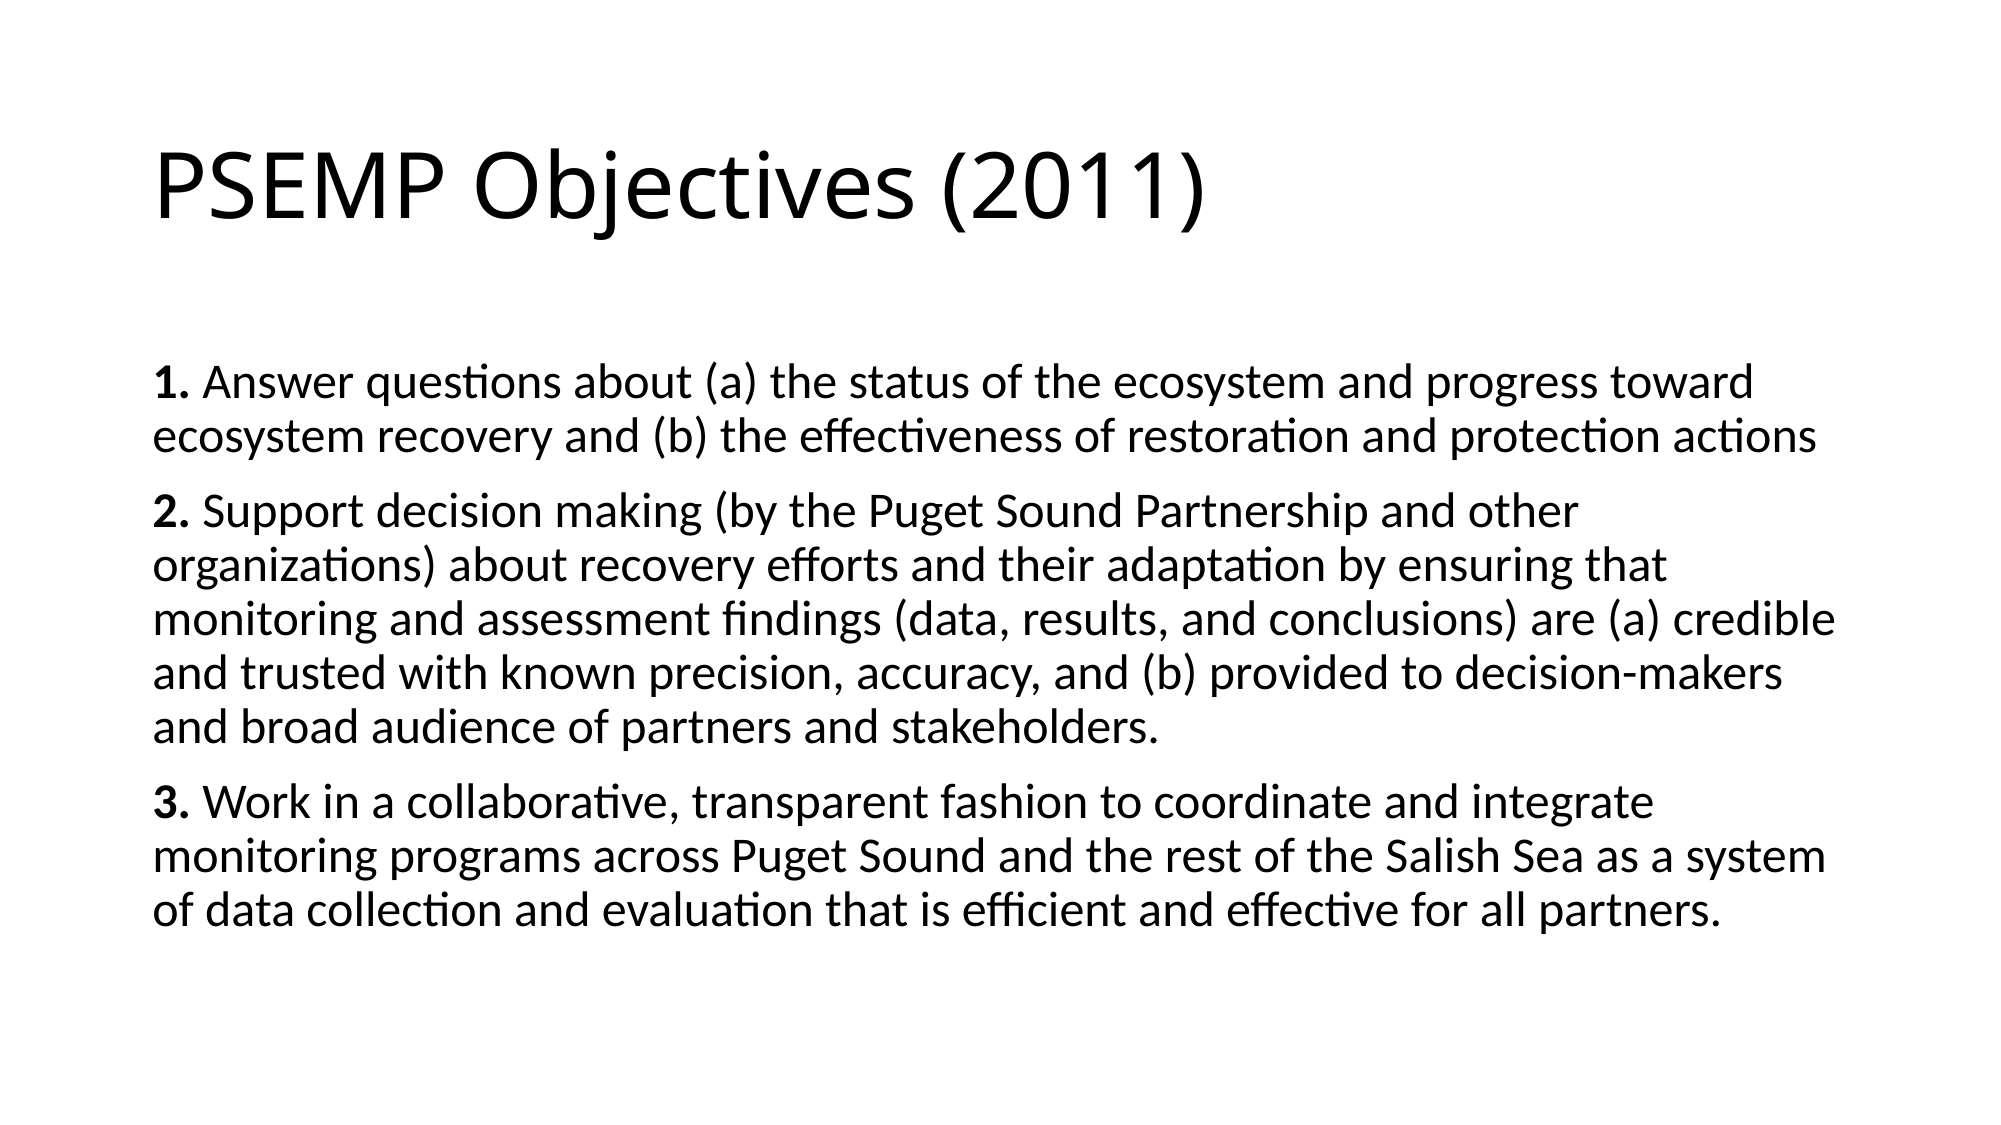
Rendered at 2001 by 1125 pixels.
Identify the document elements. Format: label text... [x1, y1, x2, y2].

list 1. Answer questions about (a) the status of the ecosystem and progress toward ecosystem recovery and (b) the effectiveness of restoration and protection actions 2. Support decision making (by the Puget Sound Partnership and other organizations) about recovery efforts and their adaptation by ensuring that monitoring and assessment findings (data, results, and conclusions) are (a) credible and trusted with known precision, accuracy, and (b) provided to decision-makers and broad audience of partners and stakeholders. 3. Work in a collaborative, transparent fashion to coordinate and integrate monitoring programs across Puget Sound and the rest of the Salish Sea as a system of data collection and evaluation that is efficient and effective for all partners. [137, 348, 1863, 1125]
title PSEMP Objectives (2011) [137, 105, 1863, 273]
